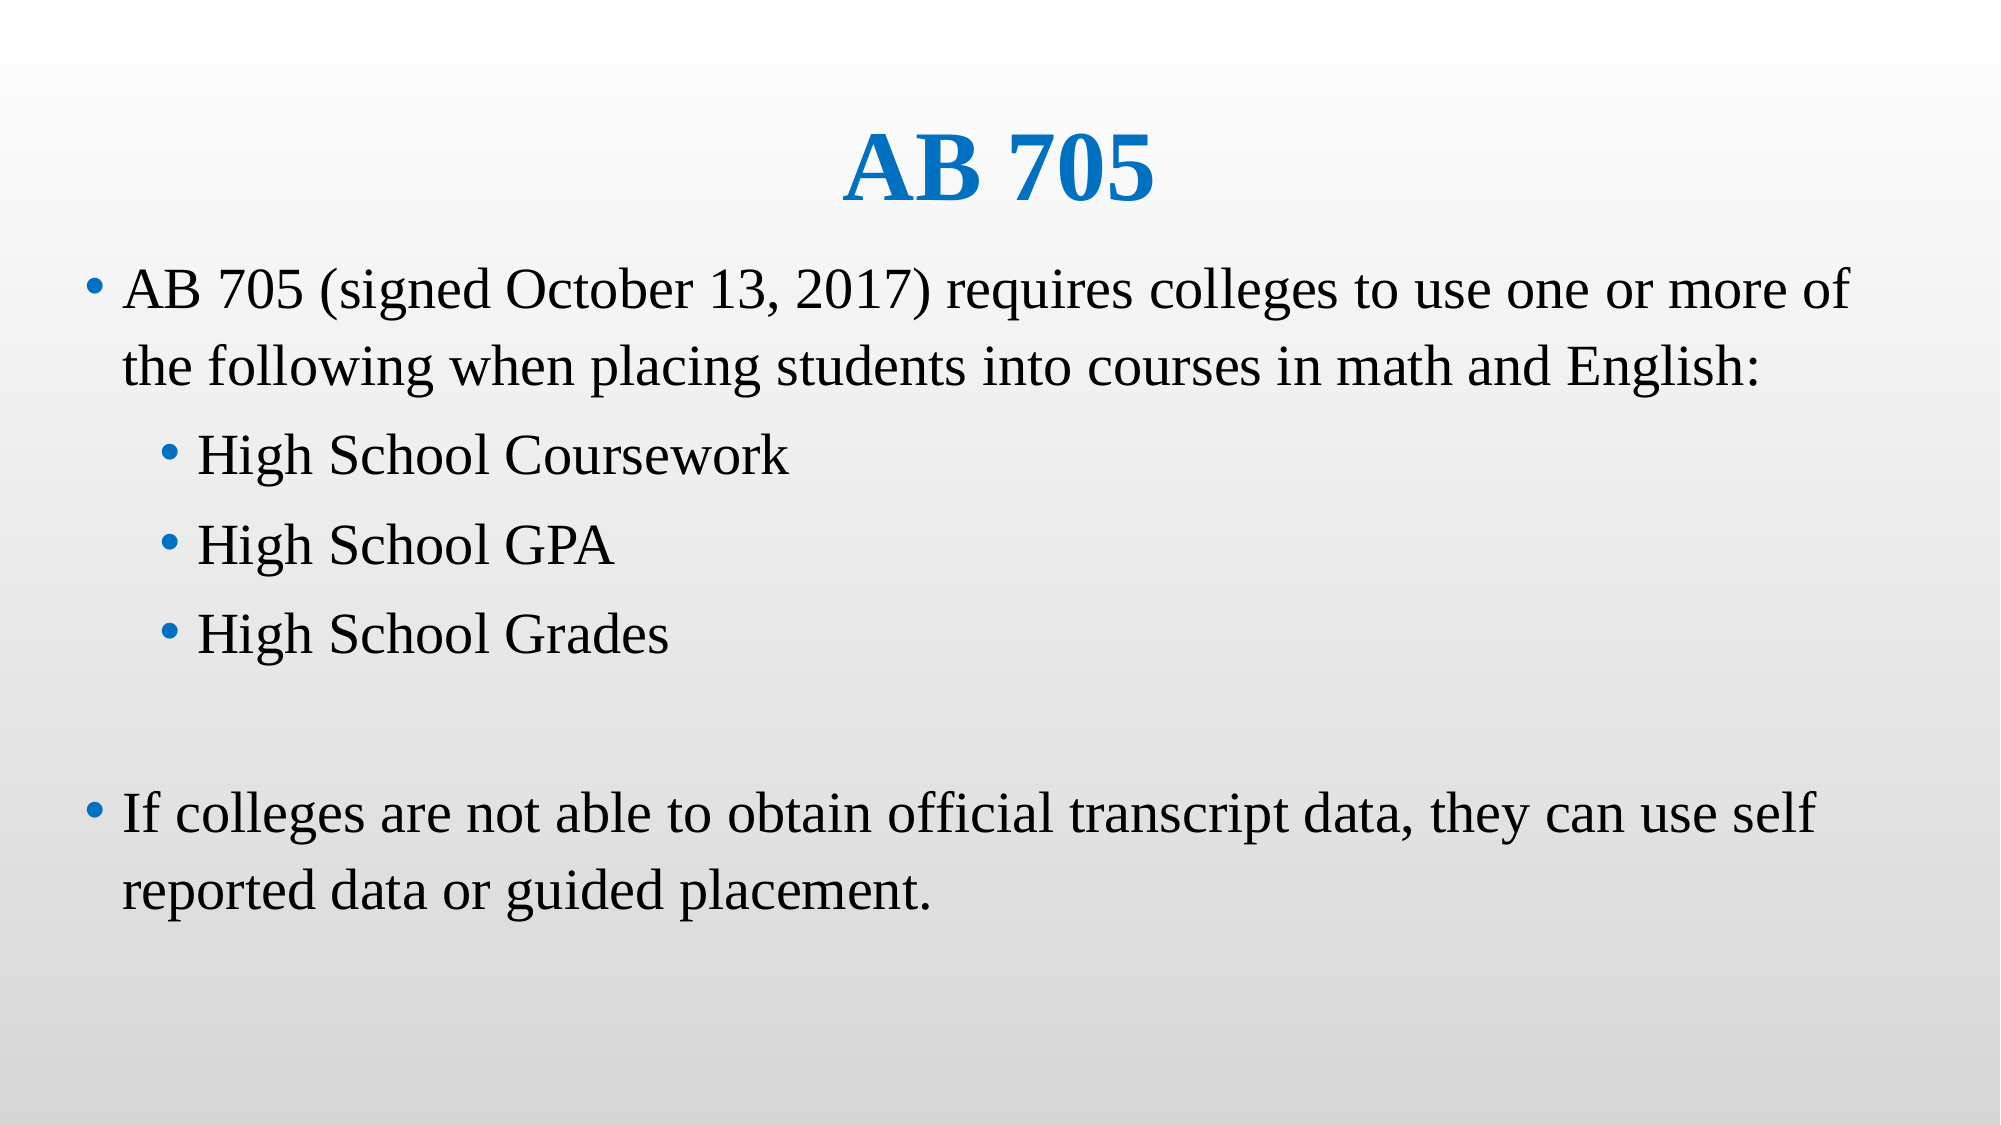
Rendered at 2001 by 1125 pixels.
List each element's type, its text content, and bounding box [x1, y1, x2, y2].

list AB 705 (signed October 13, 2017) requires colleges to use one or more of the following when placing students into courses in math and English: High School Coursework High School GPA High School Grades If colleges are not able to obtain official transcript data, they can use self reported data or guided placement. [69, 235, 1937, 1077]
title AB 705 [137, 59, 1863, 235]
